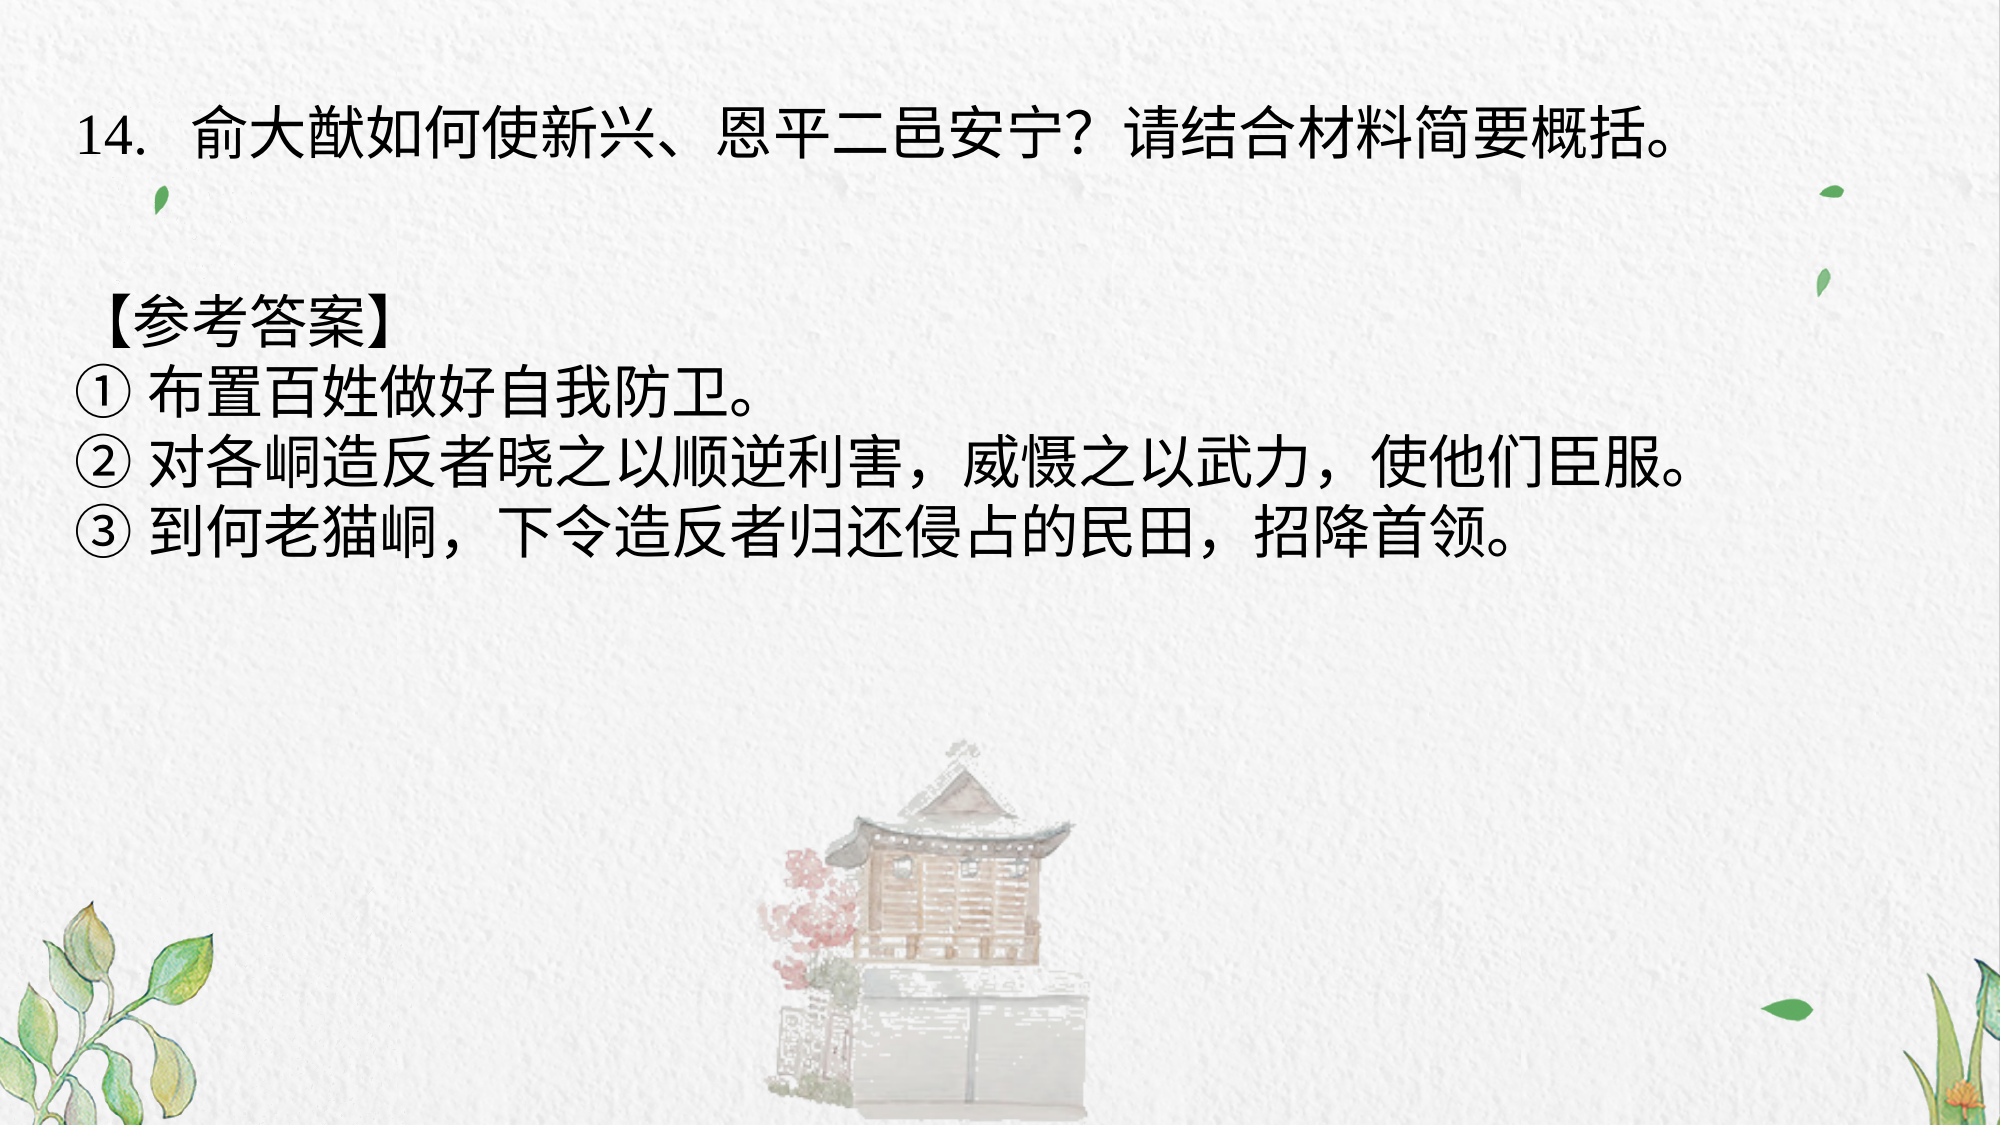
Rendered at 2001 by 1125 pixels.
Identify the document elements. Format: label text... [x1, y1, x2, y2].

picture [0, 0, 2000, 1125]
text_box 【参考答案】 ①布置百姓做好自我防卫。 ②对各峒造反者晓之以顺逆利害，威慑之以武力，使他们臣服。 ③到何老猫峒，下令造反者归还侵占的民田，招降首领。 [60, 278, 1958, 573]
text_box 14. 俞大猷如何使新兴、恩平二邑安宁？请结合材料简要概括。 [59, 89, 1980, 174]
